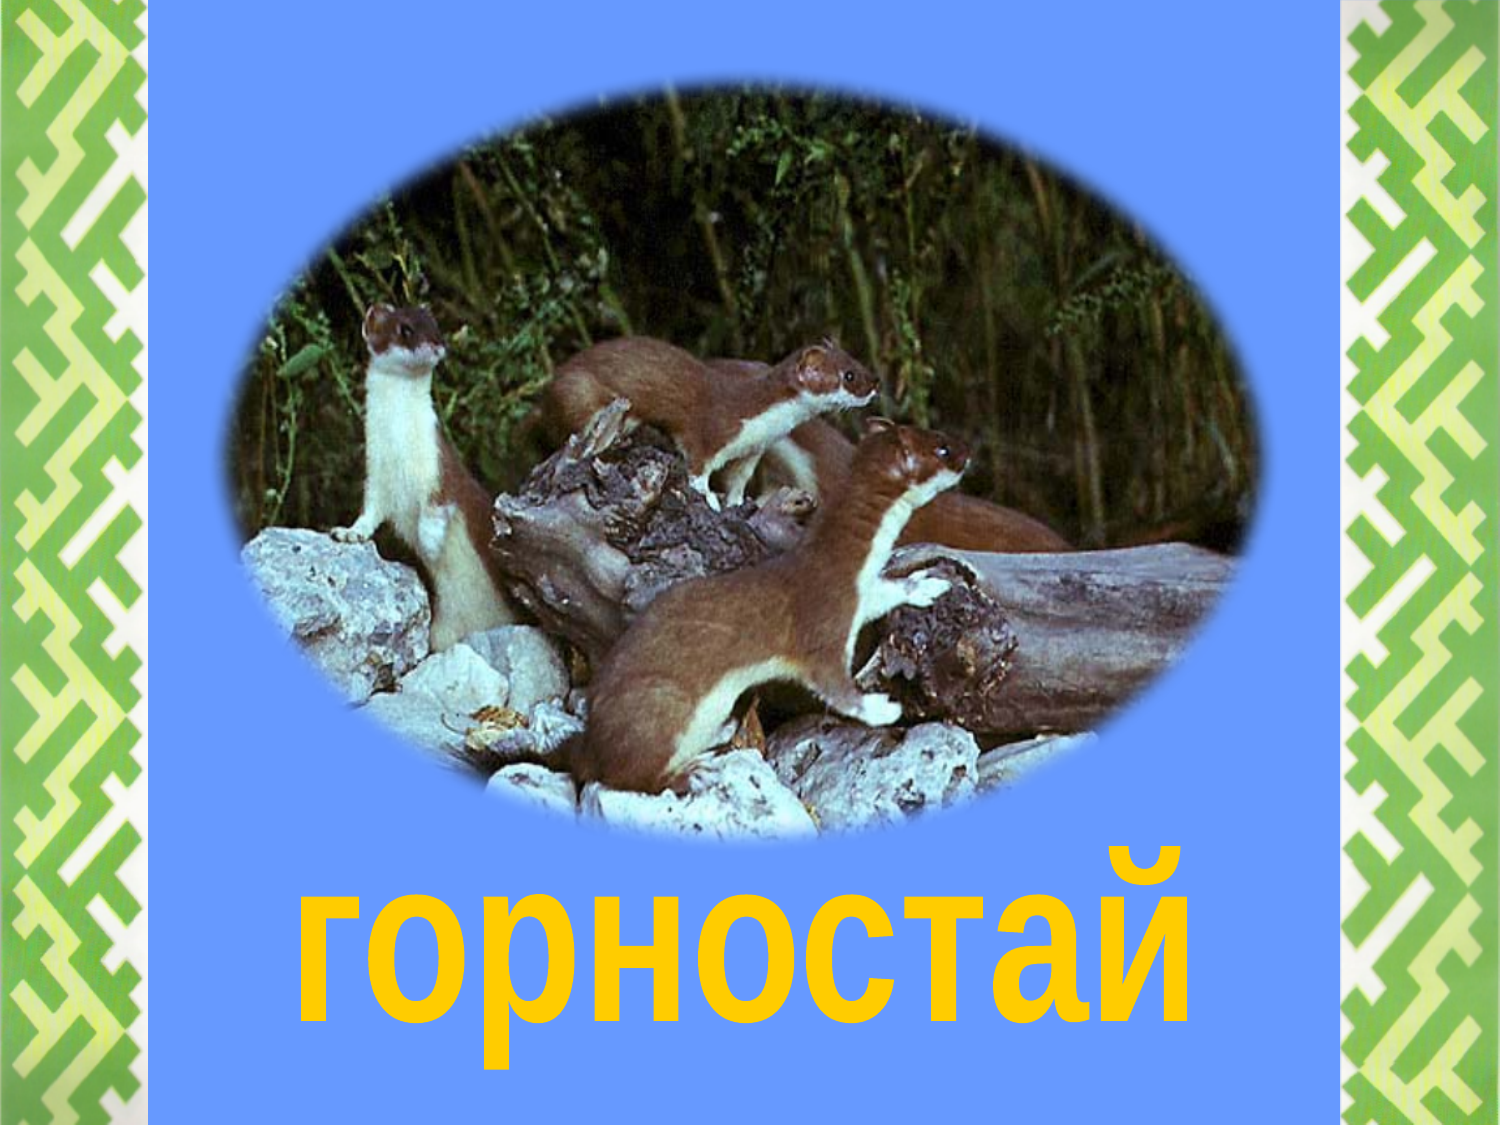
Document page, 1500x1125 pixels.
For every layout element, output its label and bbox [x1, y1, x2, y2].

picture [0, 0, 148, 1125]
picture [206, 66, 1282, 856]
picture [1340, 0, 1500, 1125]
